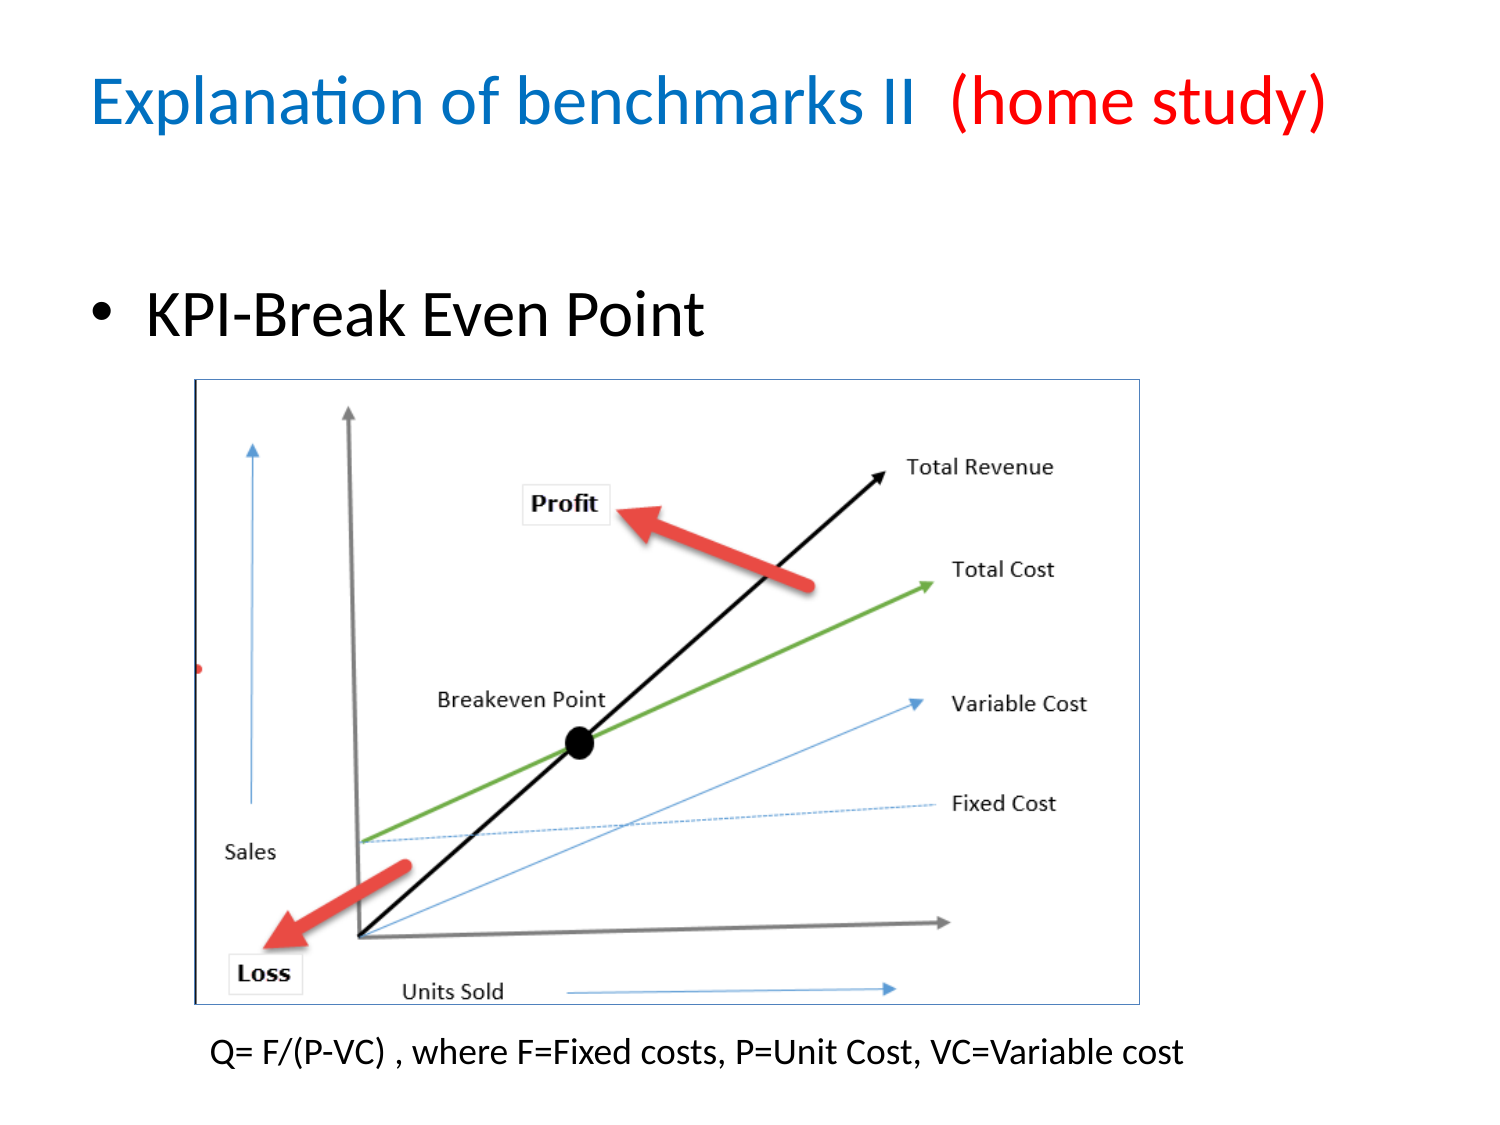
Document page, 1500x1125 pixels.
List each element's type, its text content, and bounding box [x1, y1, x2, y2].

text_box Q= F/(P-VC) , where F=Fixed costs, P=Unit Cost, VC=Variable cost [194, 1019, 1353, 1079]
list KPI-Break Even Point [75, 262, 1425, 1005]
title Explanation of benchmarks II (home study) [75, 45, 1425, 233]
picture [194, 379, 1140, 1006]
